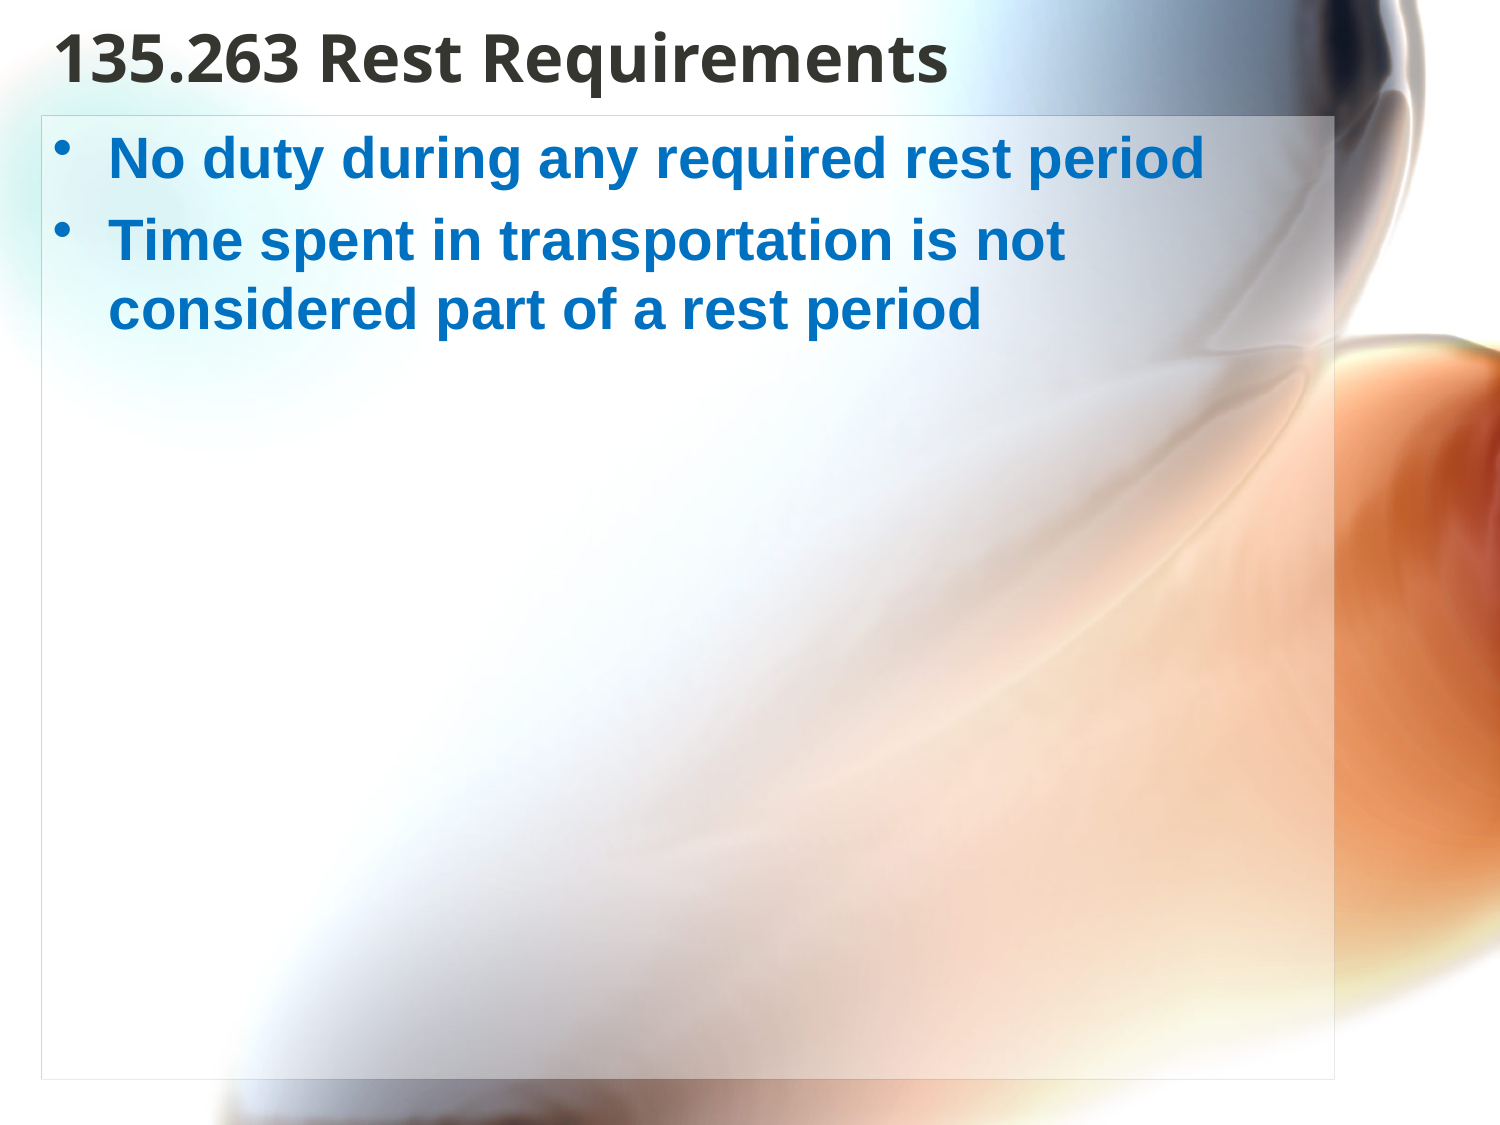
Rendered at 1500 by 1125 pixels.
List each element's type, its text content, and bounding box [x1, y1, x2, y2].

list No duty during any required rest period Time spent in transportation is not considered part of a rest period [37, 112, 1363, 1075]
picture [0, 0, 1500, 1125]
title 135.263 Rest Requirements [37, 0, 1325, 112]
